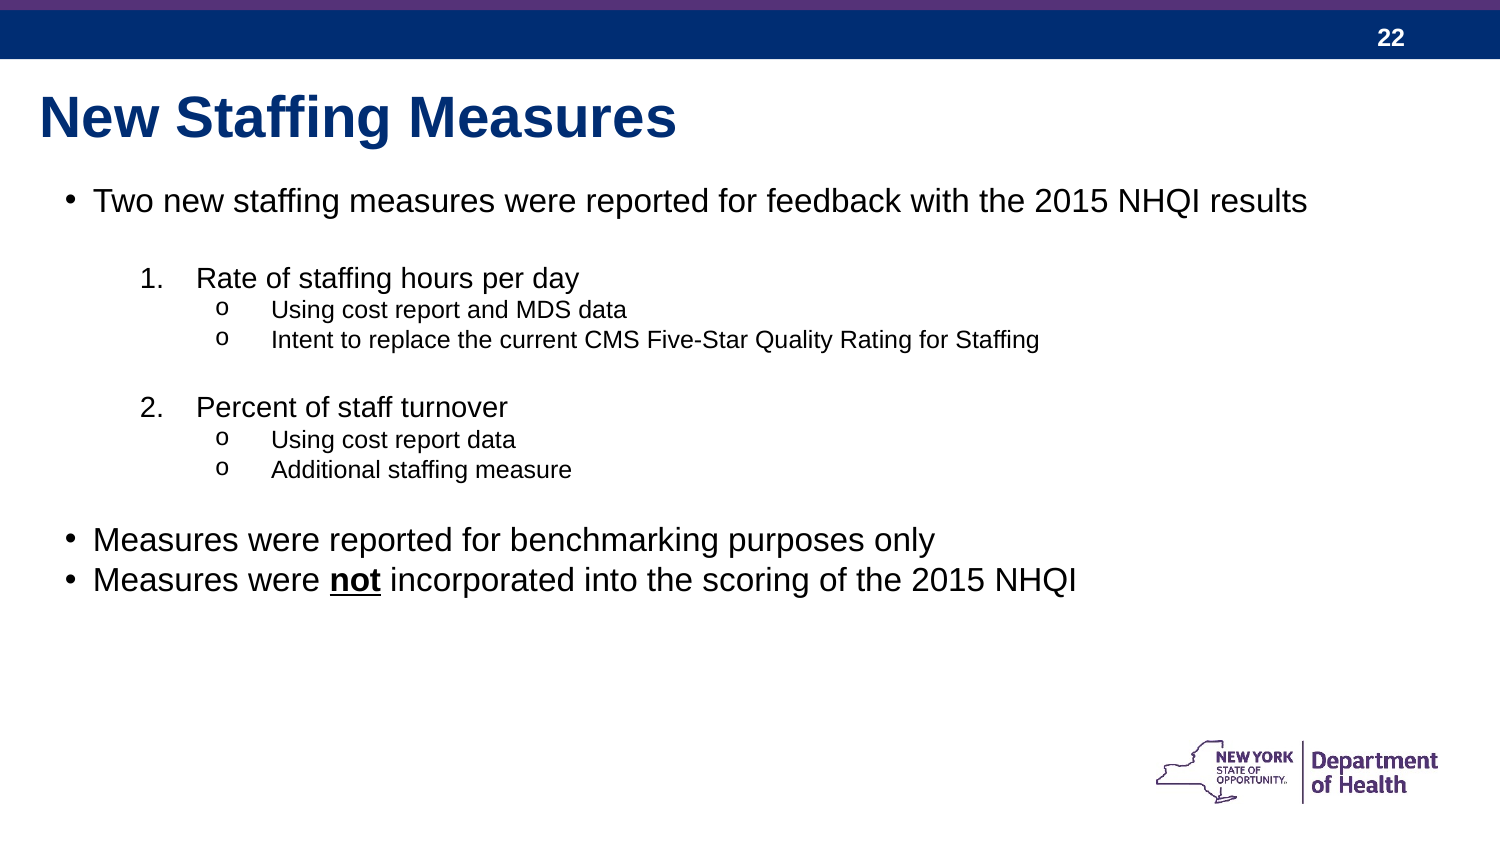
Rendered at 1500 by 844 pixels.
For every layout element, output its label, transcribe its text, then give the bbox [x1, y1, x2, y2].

picture [1156, 740, 1438, 804]
text_box Two new staffing measures were reported for feedback with the 2015 NHQI results Rate of staffing hours per day Using cost report and MDS data Intent to replace the current CMS Five-Star Quality Rating for Staffing Percent of staff turnover Using cost report data Additional staffing measure Measures were reported for benchmarking purposes only Measures were not incorporated into the scoring of the 2015 NHQI [49, 171, 1413, 756]
text_box New Staffing Measures [24, 71, 1425, 160]
